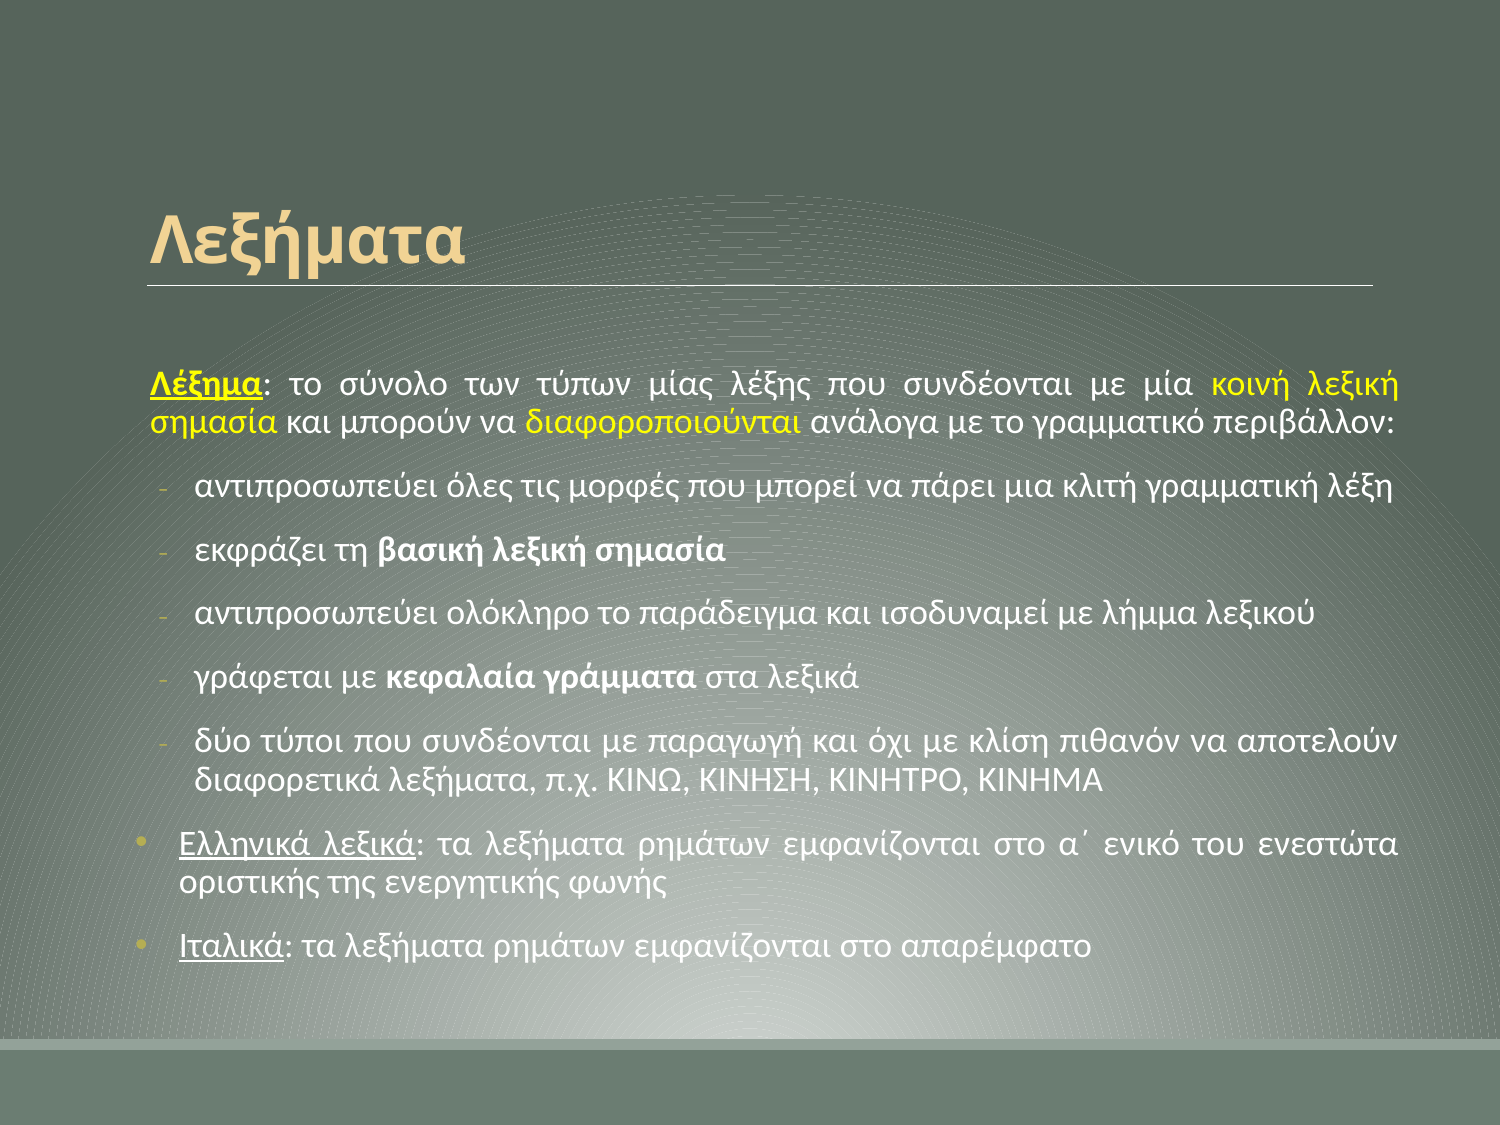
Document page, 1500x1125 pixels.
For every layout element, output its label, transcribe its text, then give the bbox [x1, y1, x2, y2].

list Λέξημα: το σύνολο των τύπων μίας λέξης που συνδέονται με μία κοινή λεξική σημασία και μπορούν να διαφοροποιούνται ανάλογα με το γραμματικό περιβάλλον: αντιπροσωπεύει όλες τις μορφές που μπορεί να πάρει μια κλιτή γραμματική λέξη εκφράζει τη βασική λεξική σημασία αντιπροσωπεύει ολόκληρο το παράδειγμα και ισοδυναμεί με λήμμα λεξικού γράφεται με κεφαλαία γράμματα στα λεξικά δύο τύποι που συνδέονται με παραγωγή και όχι με κλίση πιθανόν να αποτελούν διαφορετικά λεξήματα, π.χ. ΚΙΝΩ, ΚΙΝΗΣΗ, ΚΙΝΗΤΡΟ, ΚΙΝΗΜΑ Ελληνικά λεξικά: τα λεξήματα ρημάτων εμφανίζονται στο α΄ ενικό του ενεστώτα οριστικής της ενεργητικής φωνής Ιταλικά: τα λεξήματα ρημάτων εμφανίζονται στο απαρέμφατο [135, 356, 1400, 989]
title Λεξήματα [135, 47, 1373, 285]
